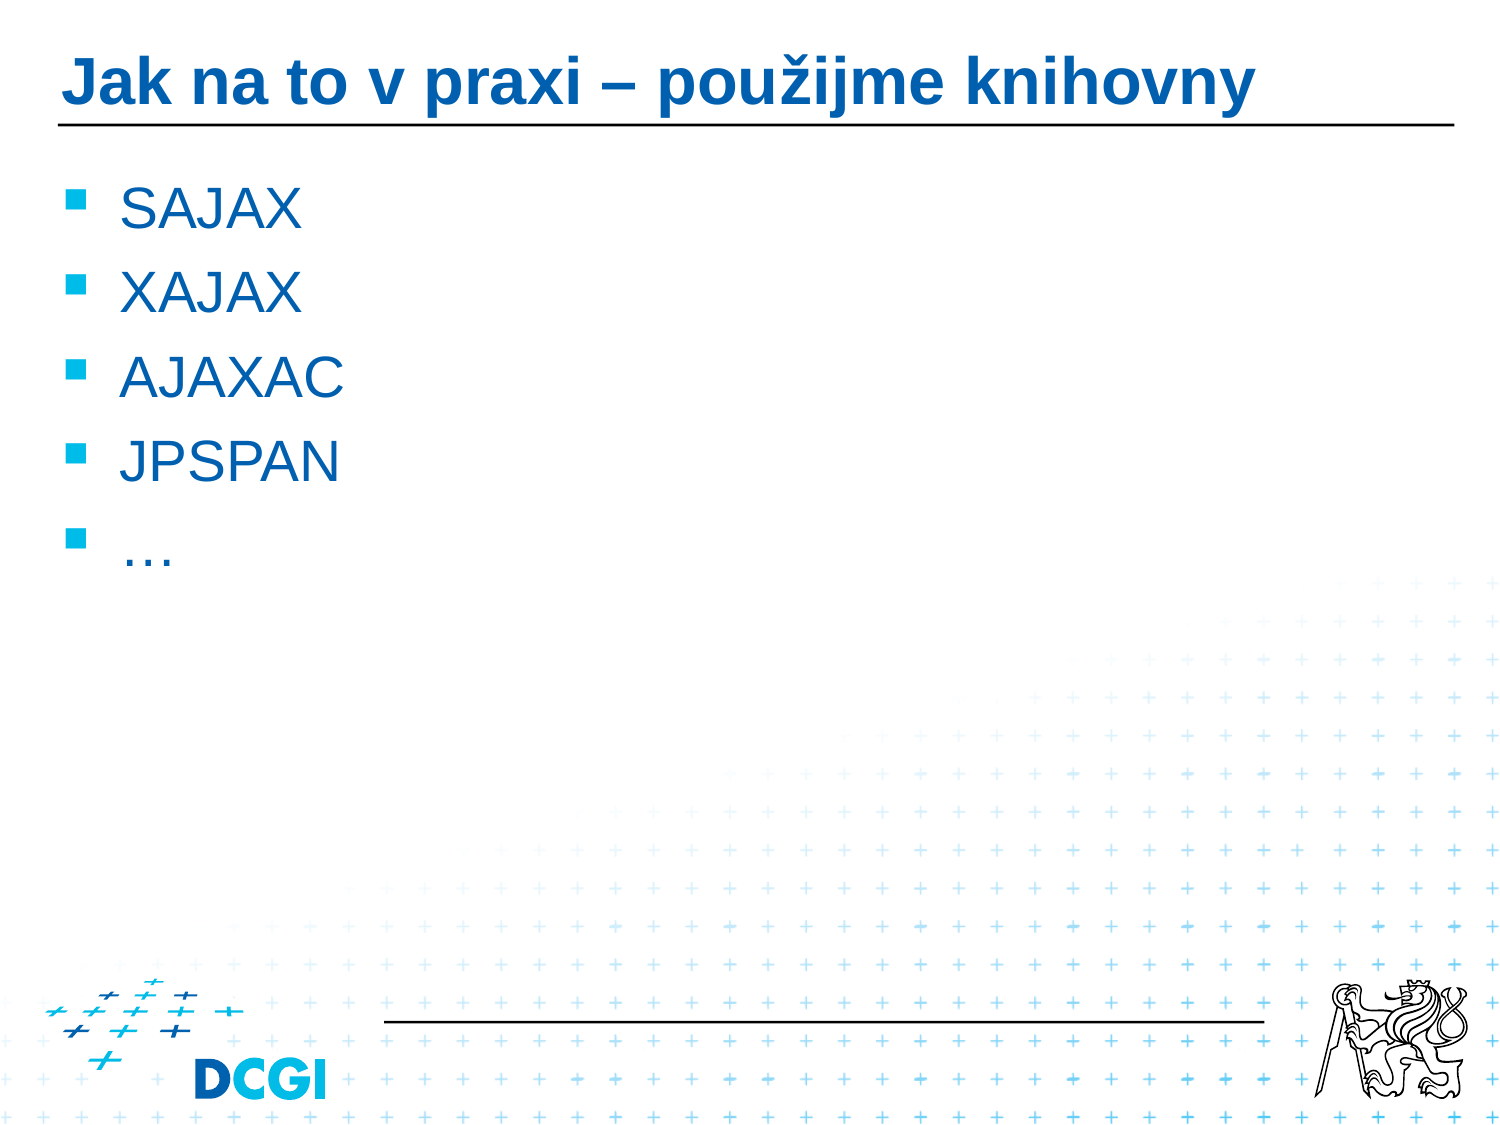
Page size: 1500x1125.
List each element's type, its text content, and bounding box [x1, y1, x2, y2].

list SAJAX XAJAX AJAXAC JPSPAN … [47, 161, 1455, 943]
picture [0, 244, 1500, 1125]
title Jak na to v praxi – použijme knihovny [45, 11, 1455, 126]
